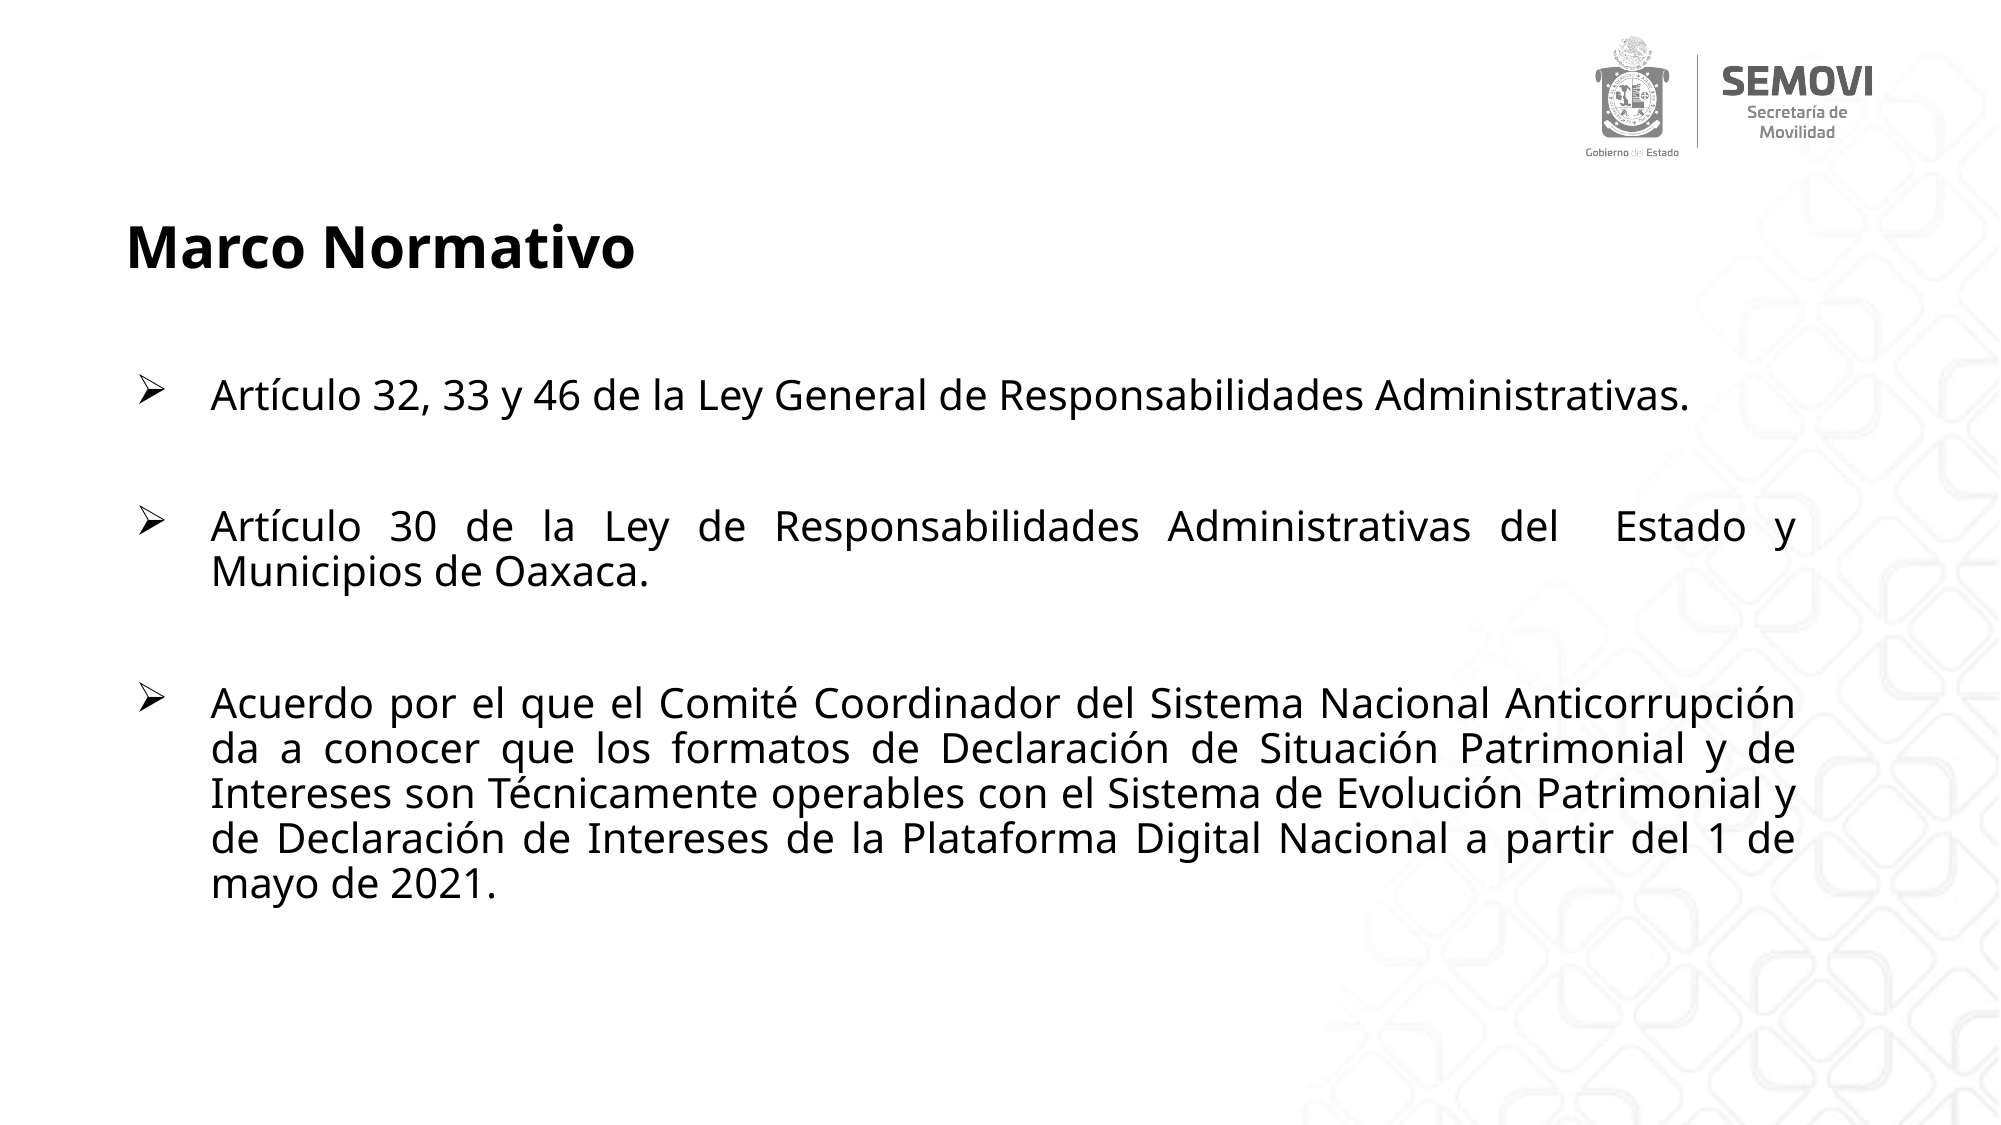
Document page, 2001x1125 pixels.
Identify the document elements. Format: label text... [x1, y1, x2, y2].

picture [1120, 0, 2000, 1125]
text_box Marco Normativo [110, 203, 652, 288]
subtitle Artículo 32, 33 y 46 de la Ley General de Responsabilidades Administrativas. Artículo 30 de la Ley de Responsabilidades Administrativas del Estado y Municipios de Oaxaca. Acuerdo por el que el Comité Coordinador del Sistema Nacional Anticorrupción da a conocer que los formatos de Declaración de Situación Patrimonial y de Intereses son Técnicamente operables con el Sistema de Evolución Patrimonial y de Declaración de Intereses de la Plataforma Digital Nacional a partir del 1 de mayo de 2021. [120, 366, 1120, 884]
